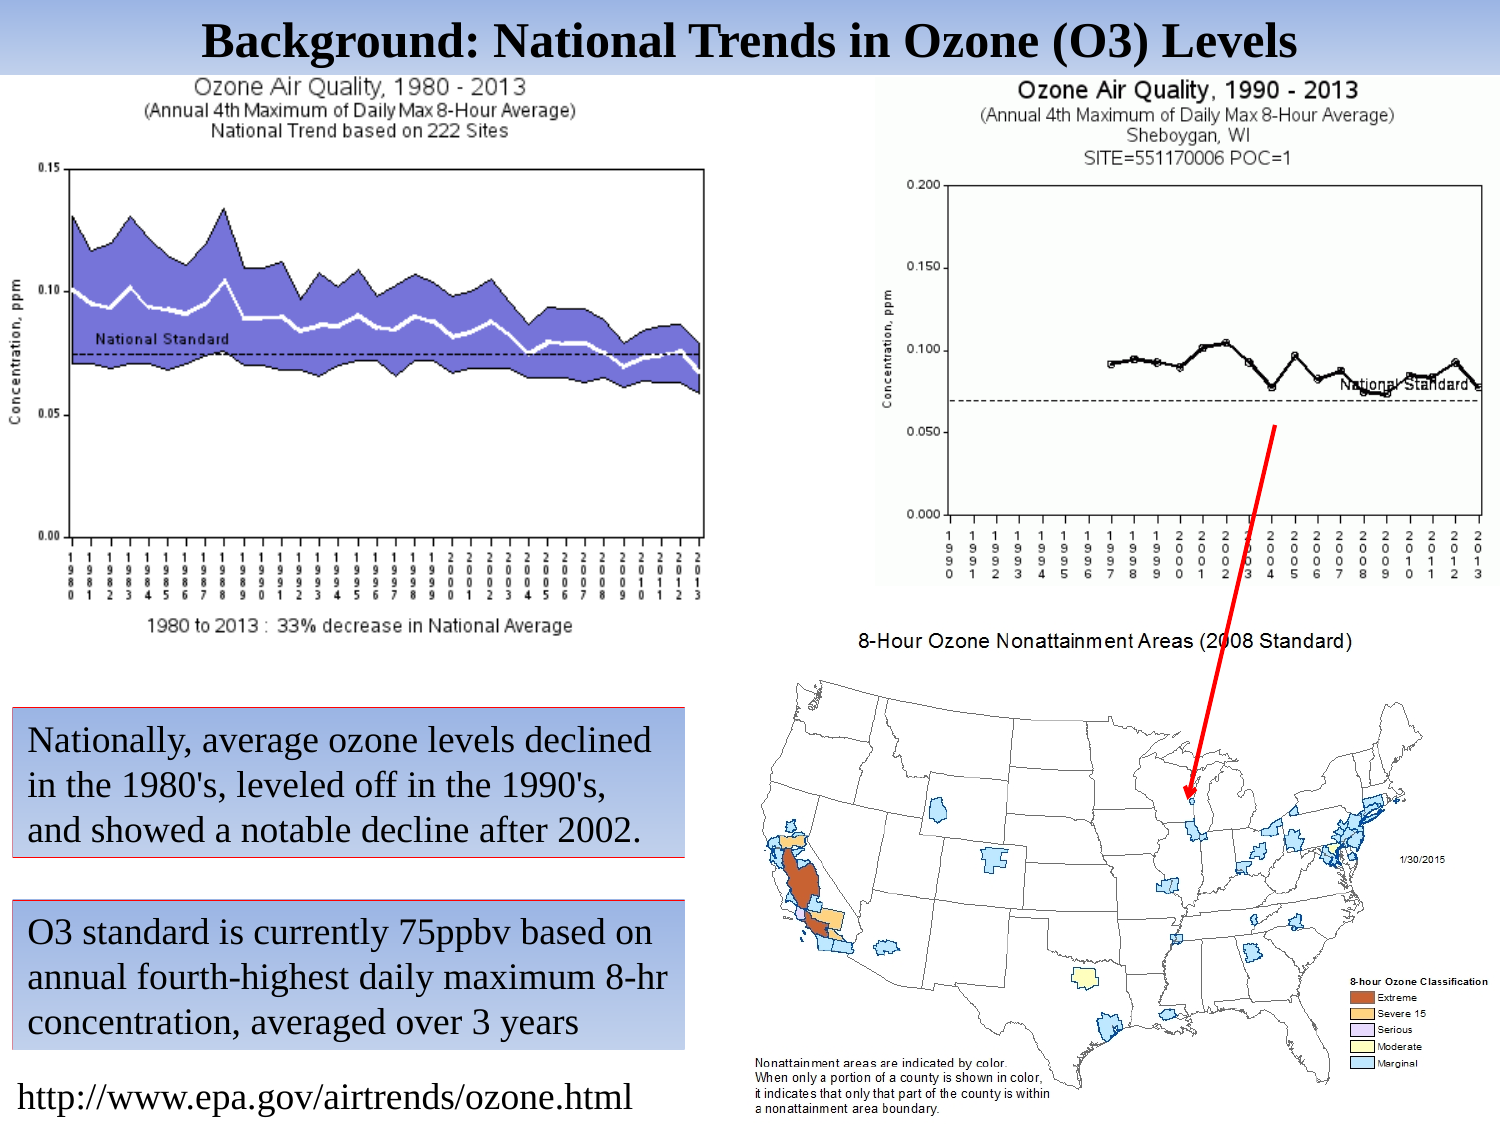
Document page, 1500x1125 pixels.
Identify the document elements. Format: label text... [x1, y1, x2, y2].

text_box Nationally, average ozone levels declined in the 1980's, leveled off in the 1990's, and showed a notable decline after 2002. [12, 707, 685, 858]
text_box http://www.epa.gov/airtrends/ozone.html [2, 1064, 650, 1125]
text_box Background: National Trends in Ozone (O3) Levels [0, 0, 1500, 75]
text_box O3 standard is currently 75ppbv based on annual fourth-highest daily maximum 8-hr concentration, averaged over 3 years [12, 899, 685, 1050]
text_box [1187, 424, 1276, 801]
picture [874, 77, 1500, 586]
picture [0, 75, 1500, 1125]
